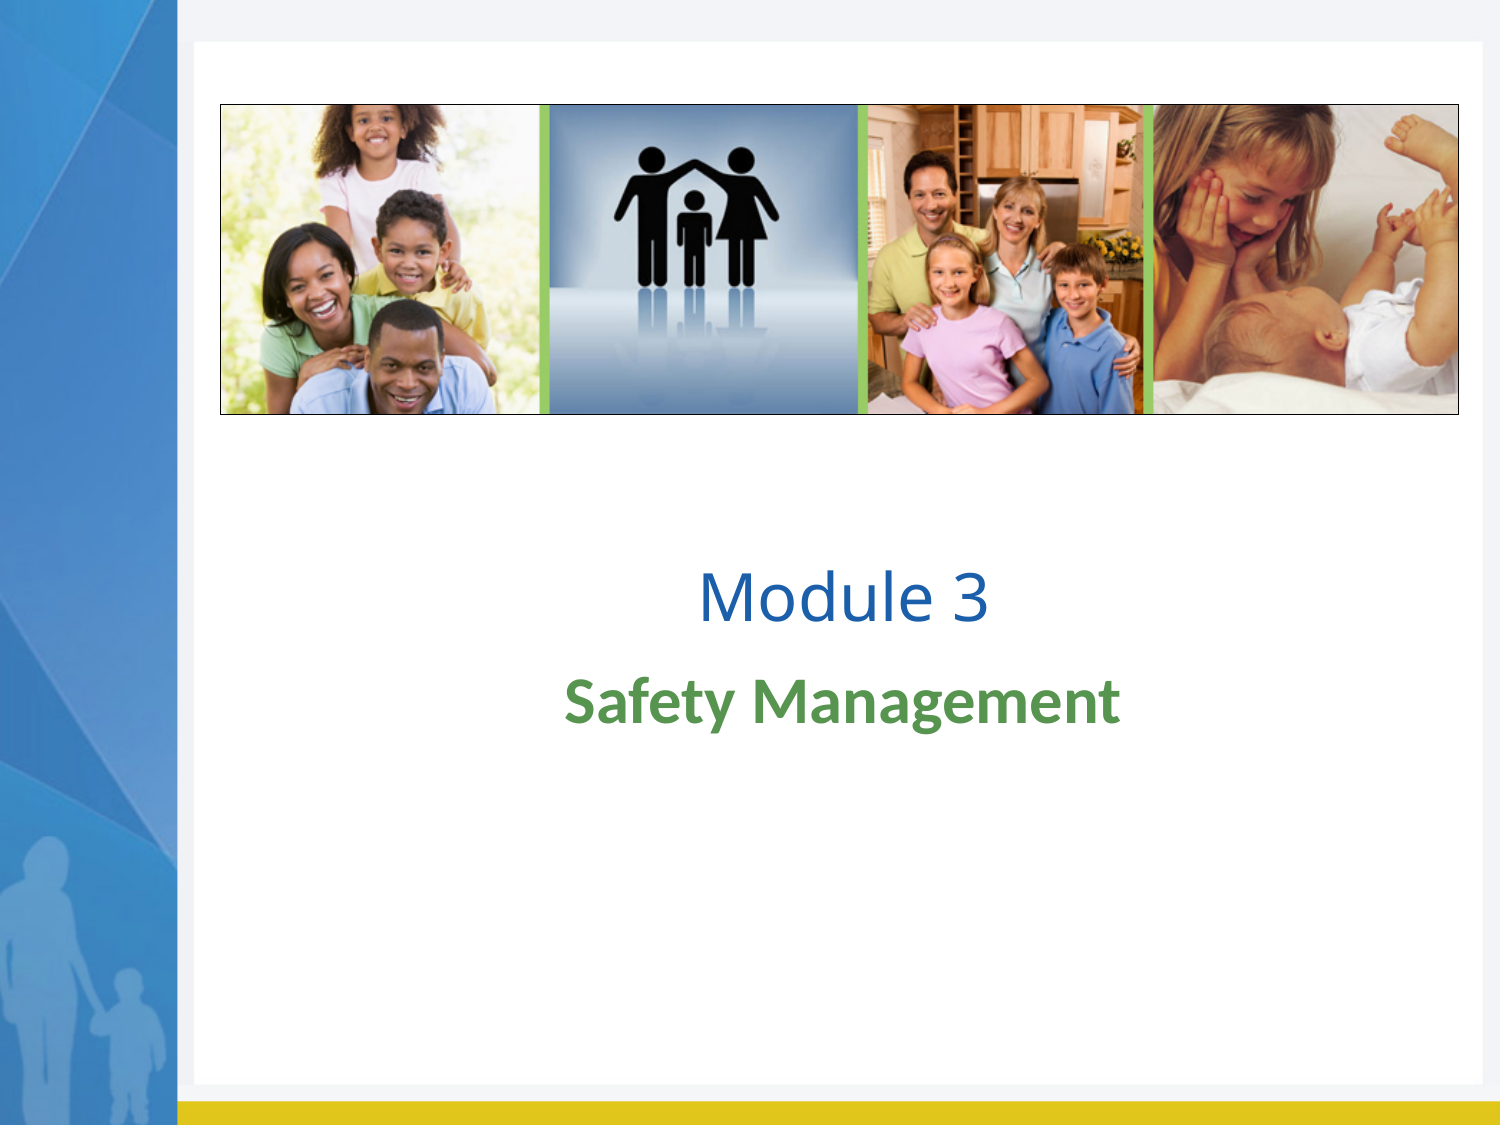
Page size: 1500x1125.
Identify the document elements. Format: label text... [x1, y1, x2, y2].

title Module 3 [263, 522, 1425, 649]
subtitle Safety Management [262, 649, 1425, 803]
picture [0, 0, 1500, 1125]
